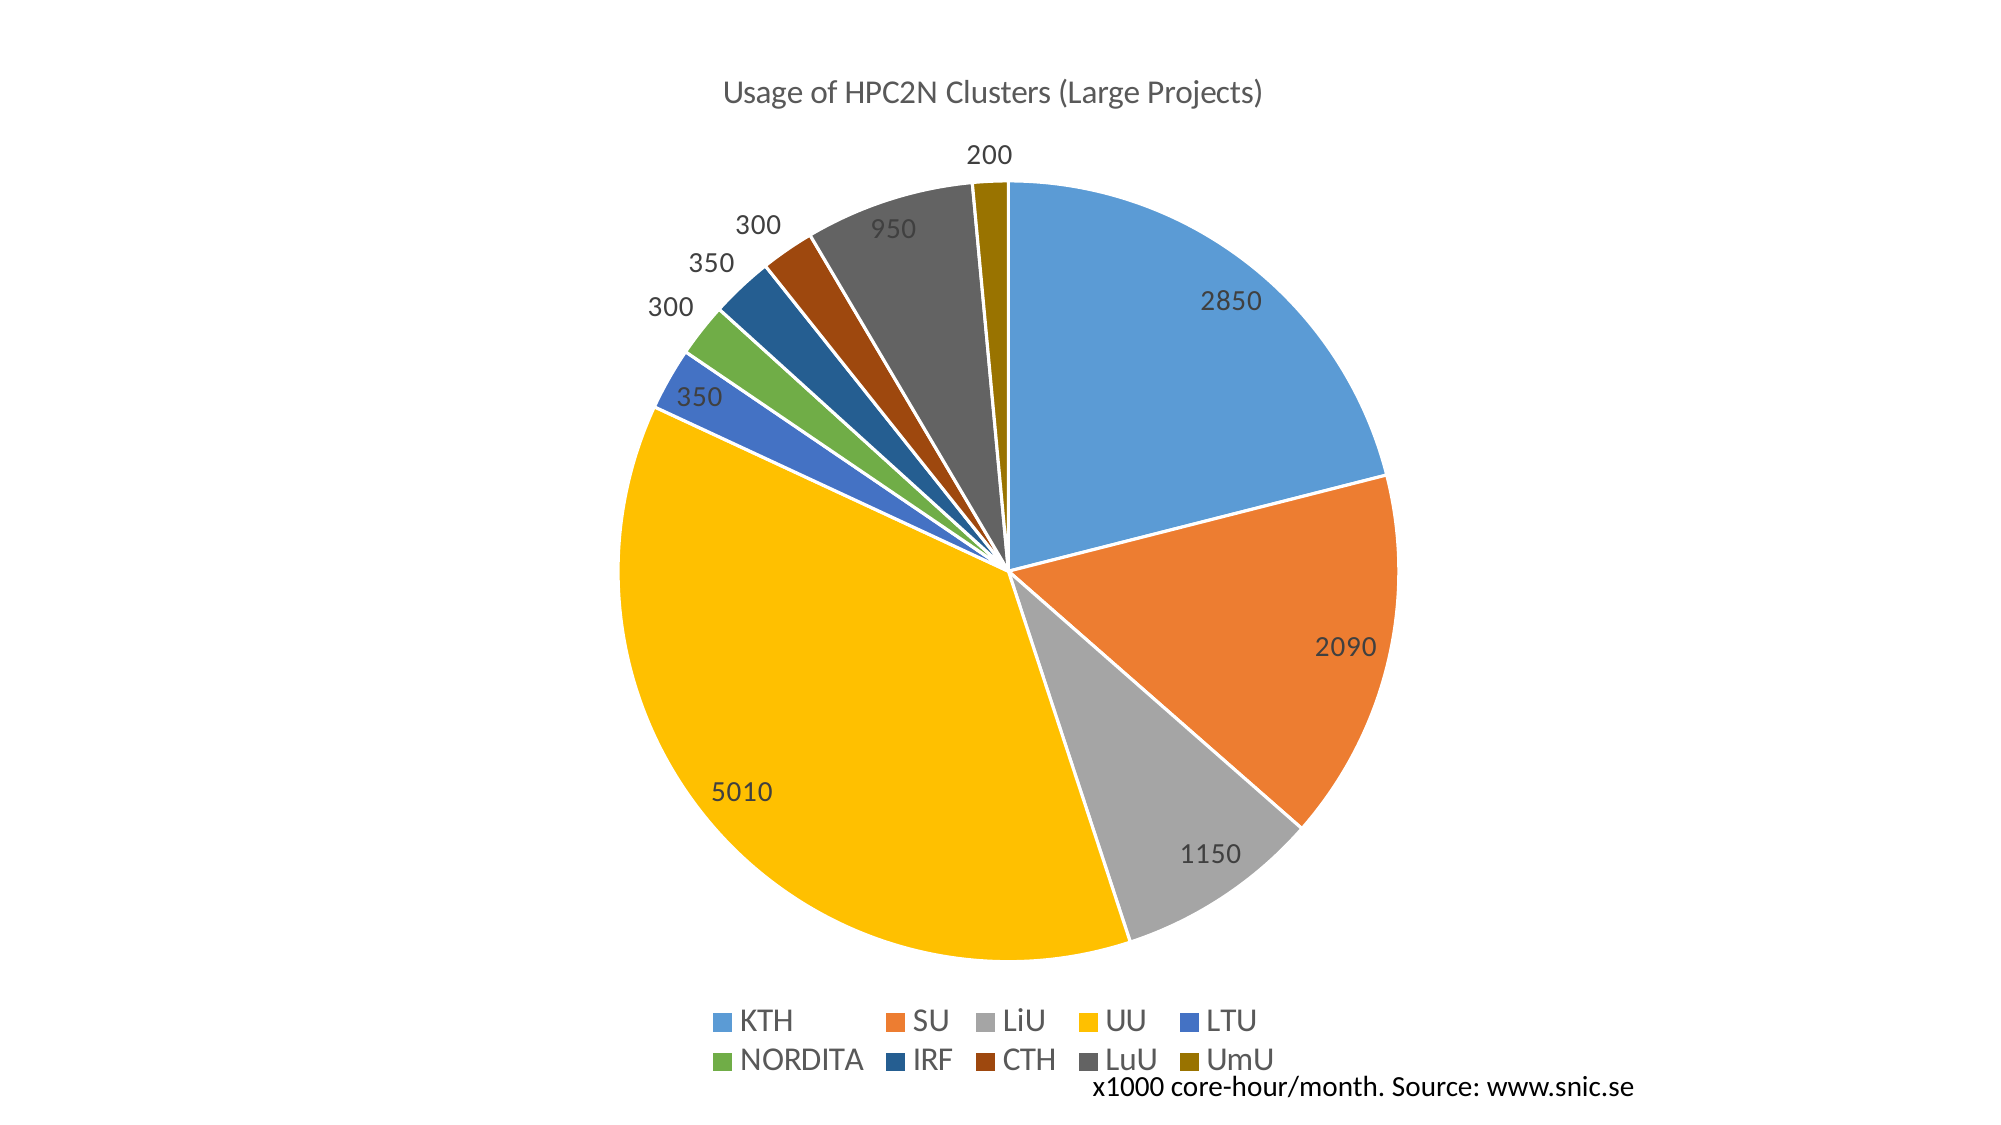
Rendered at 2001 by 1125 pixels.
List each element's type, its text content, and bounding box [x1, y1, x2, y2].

text_box x1000 core-hour/month. Source: www.snic.se [1077, 1059, 1873, 1110]
chart [300, 39, 1687, 1086]
